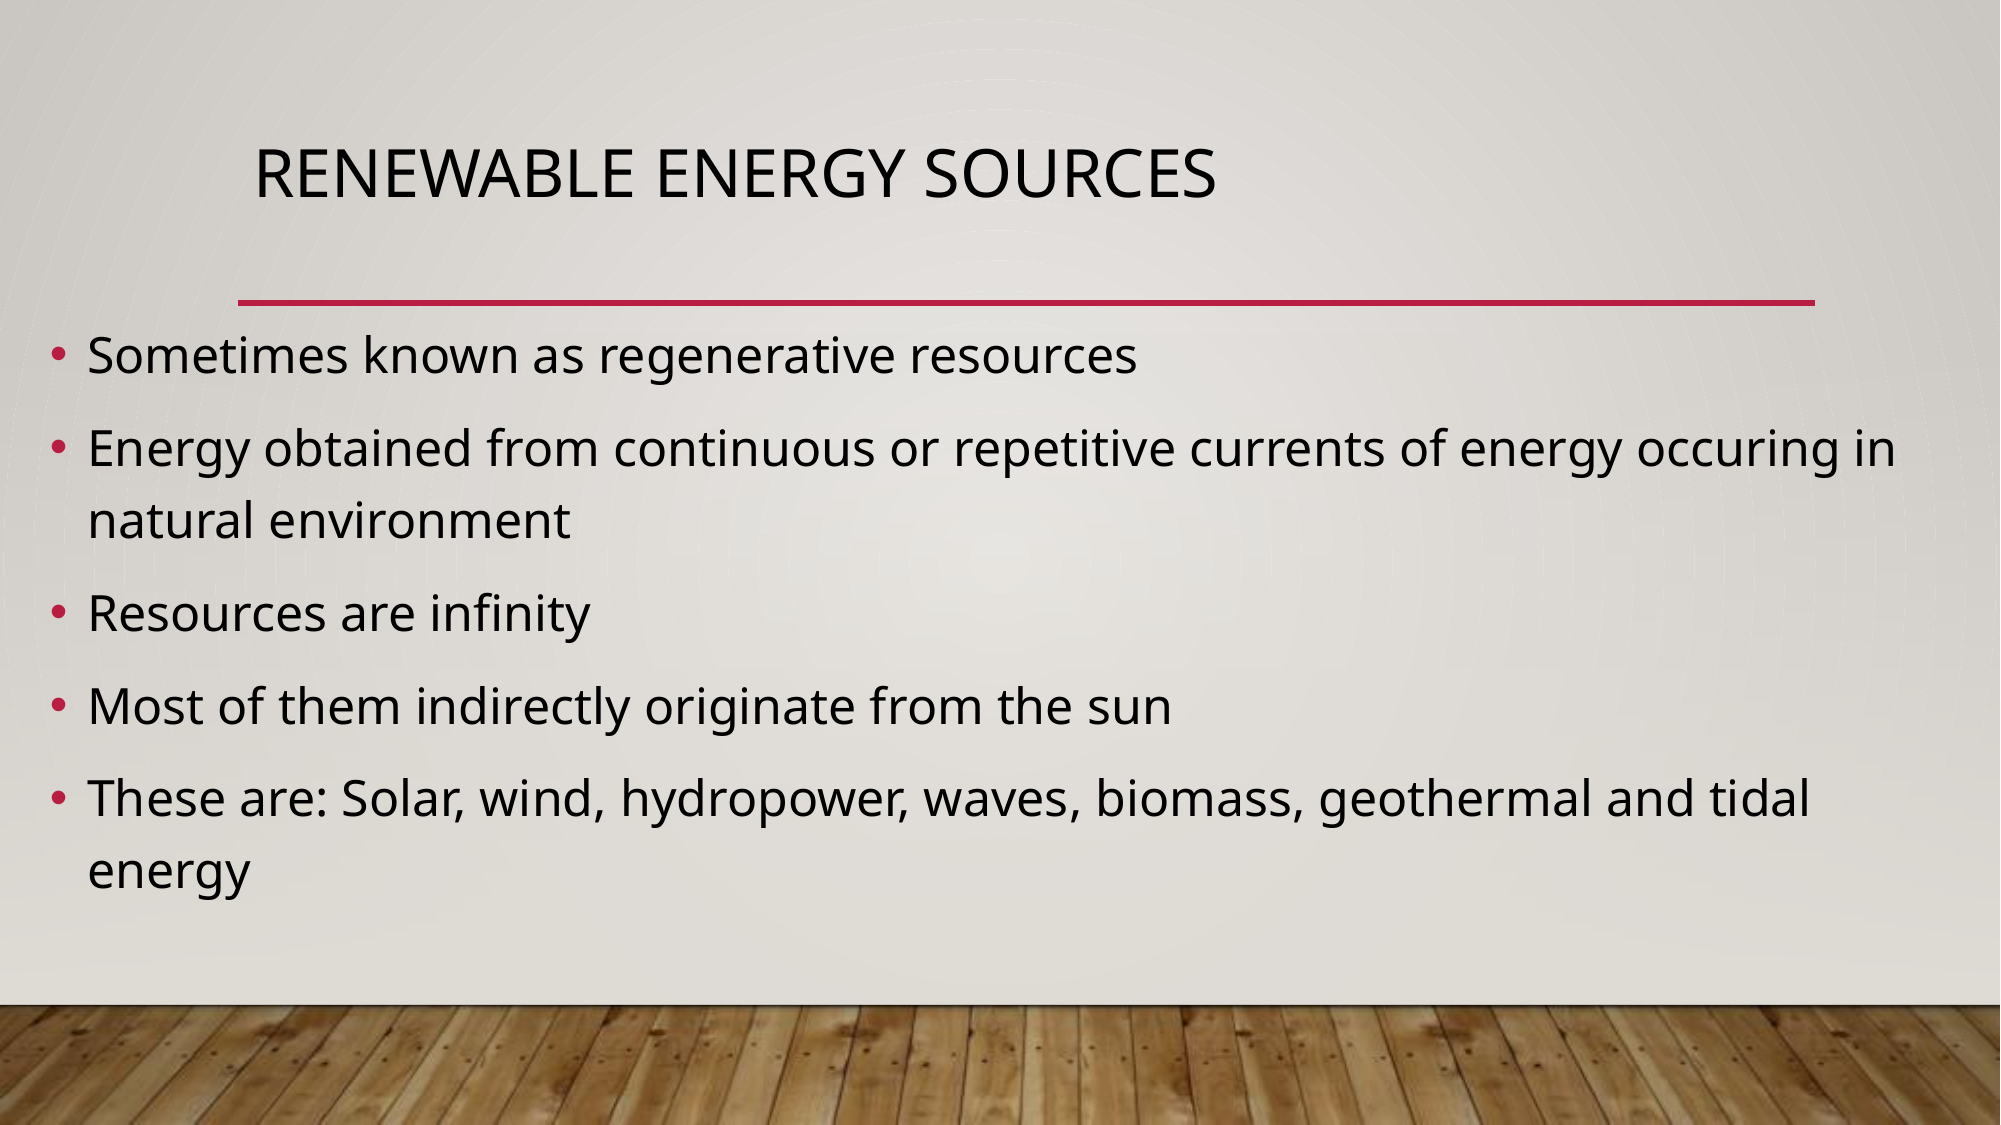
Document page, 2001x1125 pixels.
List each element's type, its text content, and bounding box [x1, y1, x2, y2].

title Renewable Energy Sources [238, 131, 1814, 304]
list Sometimes known as regenerative resources Energy obtained from continuous or repetitive currents of energy occuring in natural environment Resources are infinity Most of them indirectly originate from the sun These are: Solar, wind, hydropower, waves, biomass, geothermal and tidal energy [34, 304, 2000, 1100]
picture [0, 1005, 2000, 1125]
